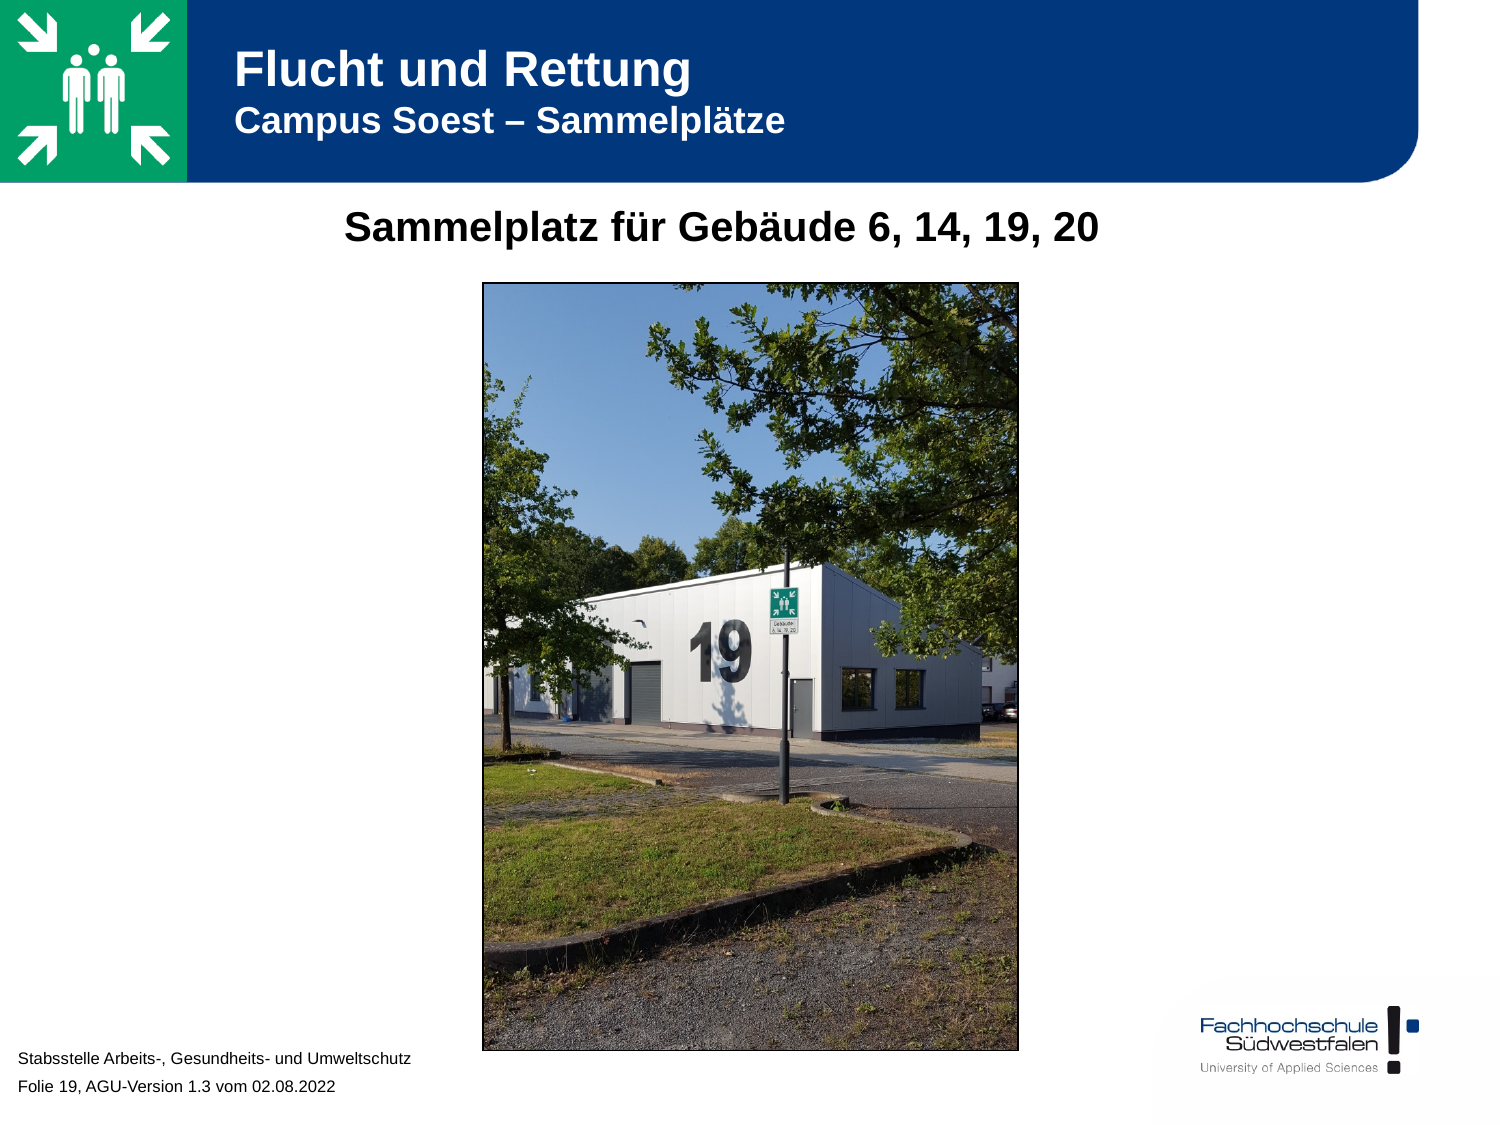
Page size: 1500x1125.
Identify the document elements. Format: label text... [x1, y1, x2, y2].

picture [1152, 976, 1500, 1125]
picture [0, 0, 1419, 183]
picture [483, 283, 1018, 1051]
text_box Flucht und Rettung Campus Soest – Sammelplätze [234, 35, 1500, 142]
list Sammelplatz für Gebäude 6, 14, 19, 20 [49, 199, 1395, 909]
